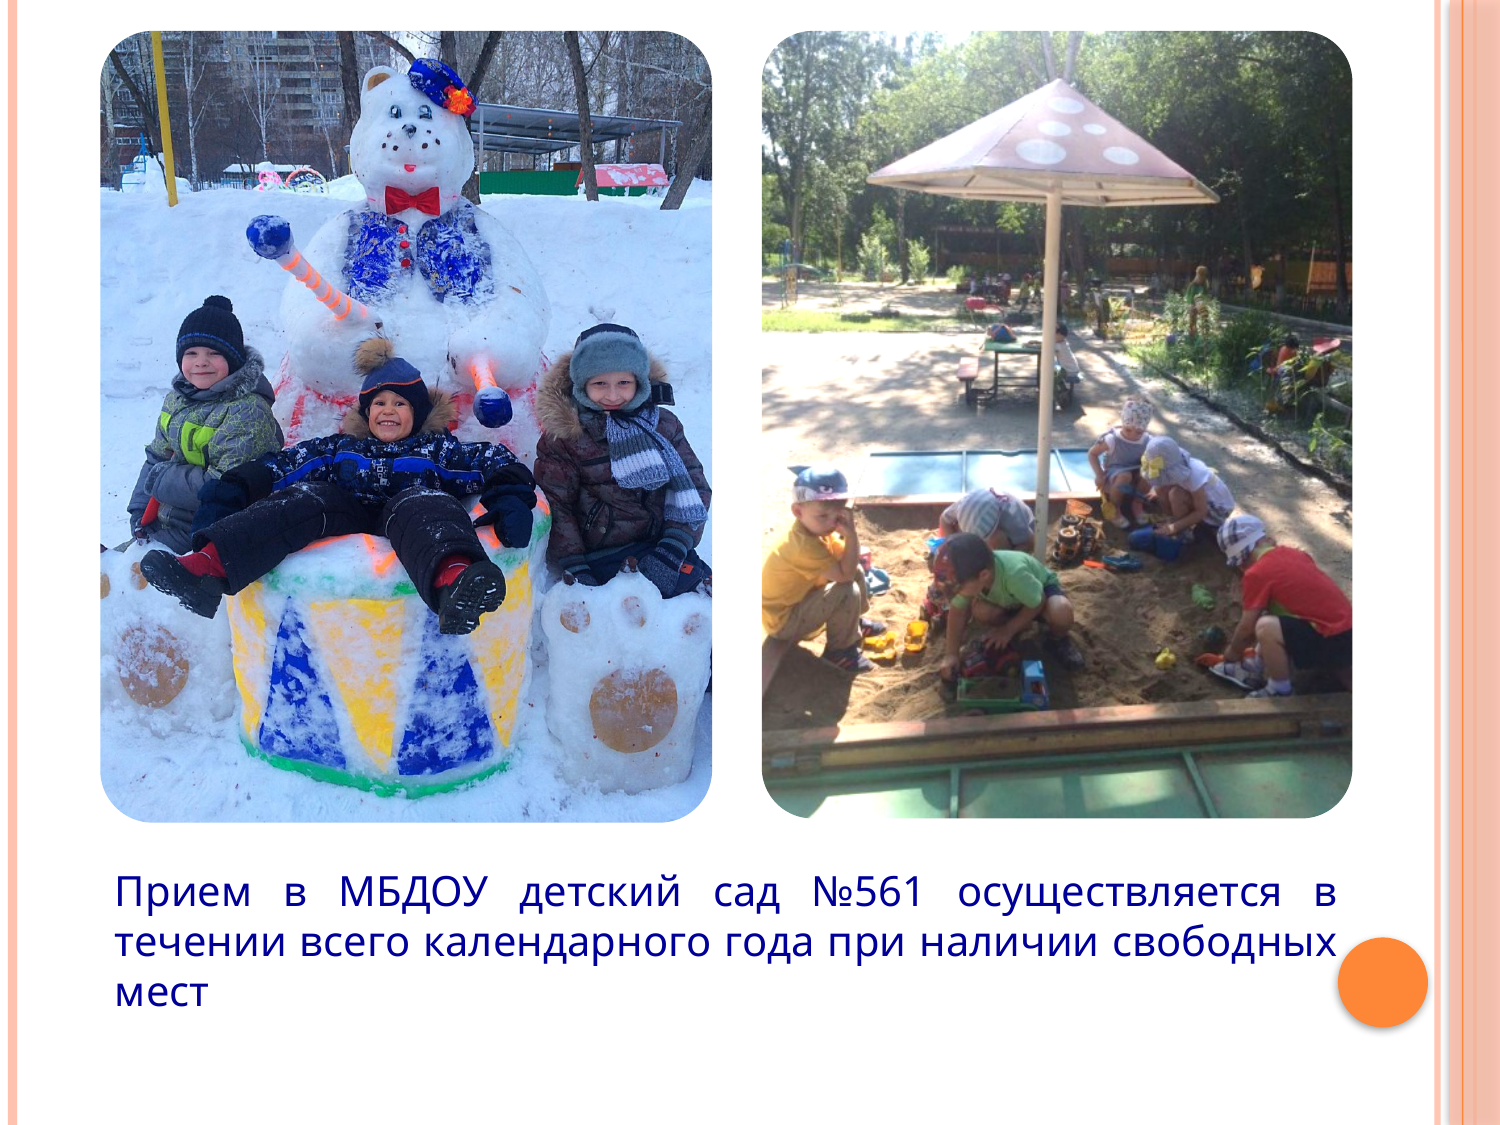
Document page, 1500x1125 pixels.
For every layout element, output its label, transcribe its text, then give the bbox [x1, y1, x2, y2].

picture [99, 30, 713, 824]
picture [761, 30, 1353, 819]
text_box Прием в МБДОУ детский сад №561 осуществляется в течении всего календарного года при наличии свободных мест [100, 857, 1353, 1023]
